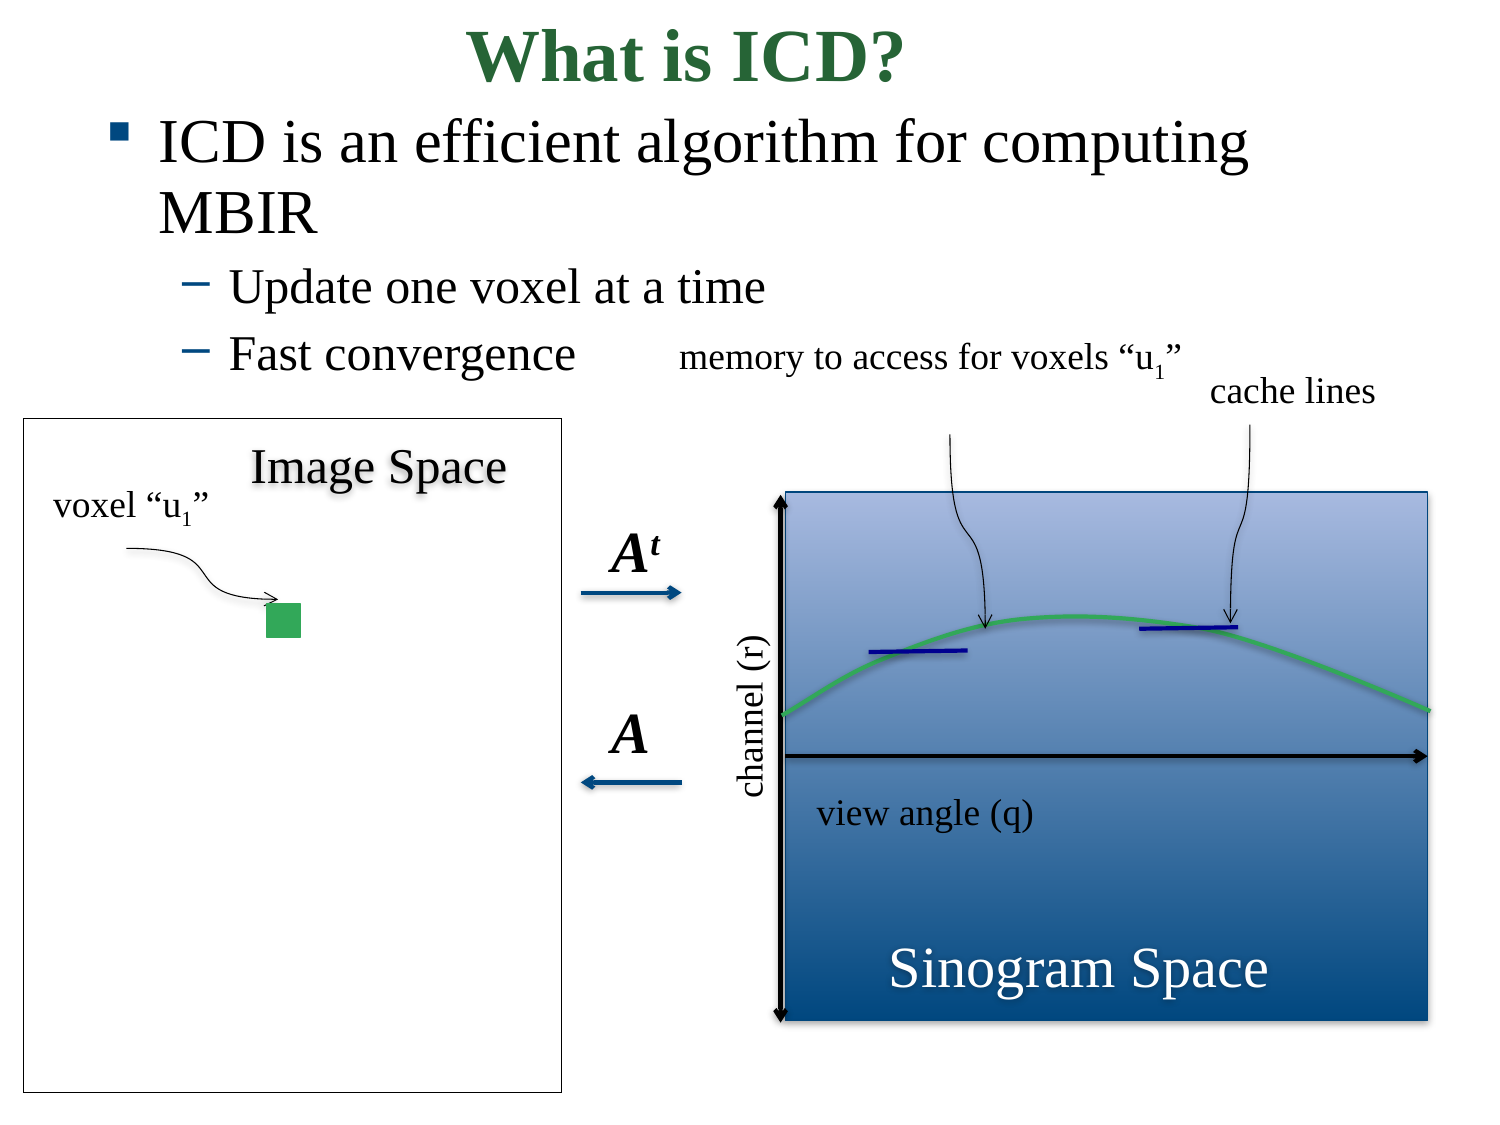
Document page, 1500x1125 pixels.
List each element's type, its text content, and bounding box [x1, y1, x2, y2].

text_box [649, 324, 1428, 1023]
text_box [580, 506, 682, 783]
list ICD is an efficient algorithm for computing MBIR Update one voxel at a time Fast convergence [72, 98, 1436, 436]
title What is ICD? [0, 0, 1500, 113]
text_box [3, 417, 562, 1100]
